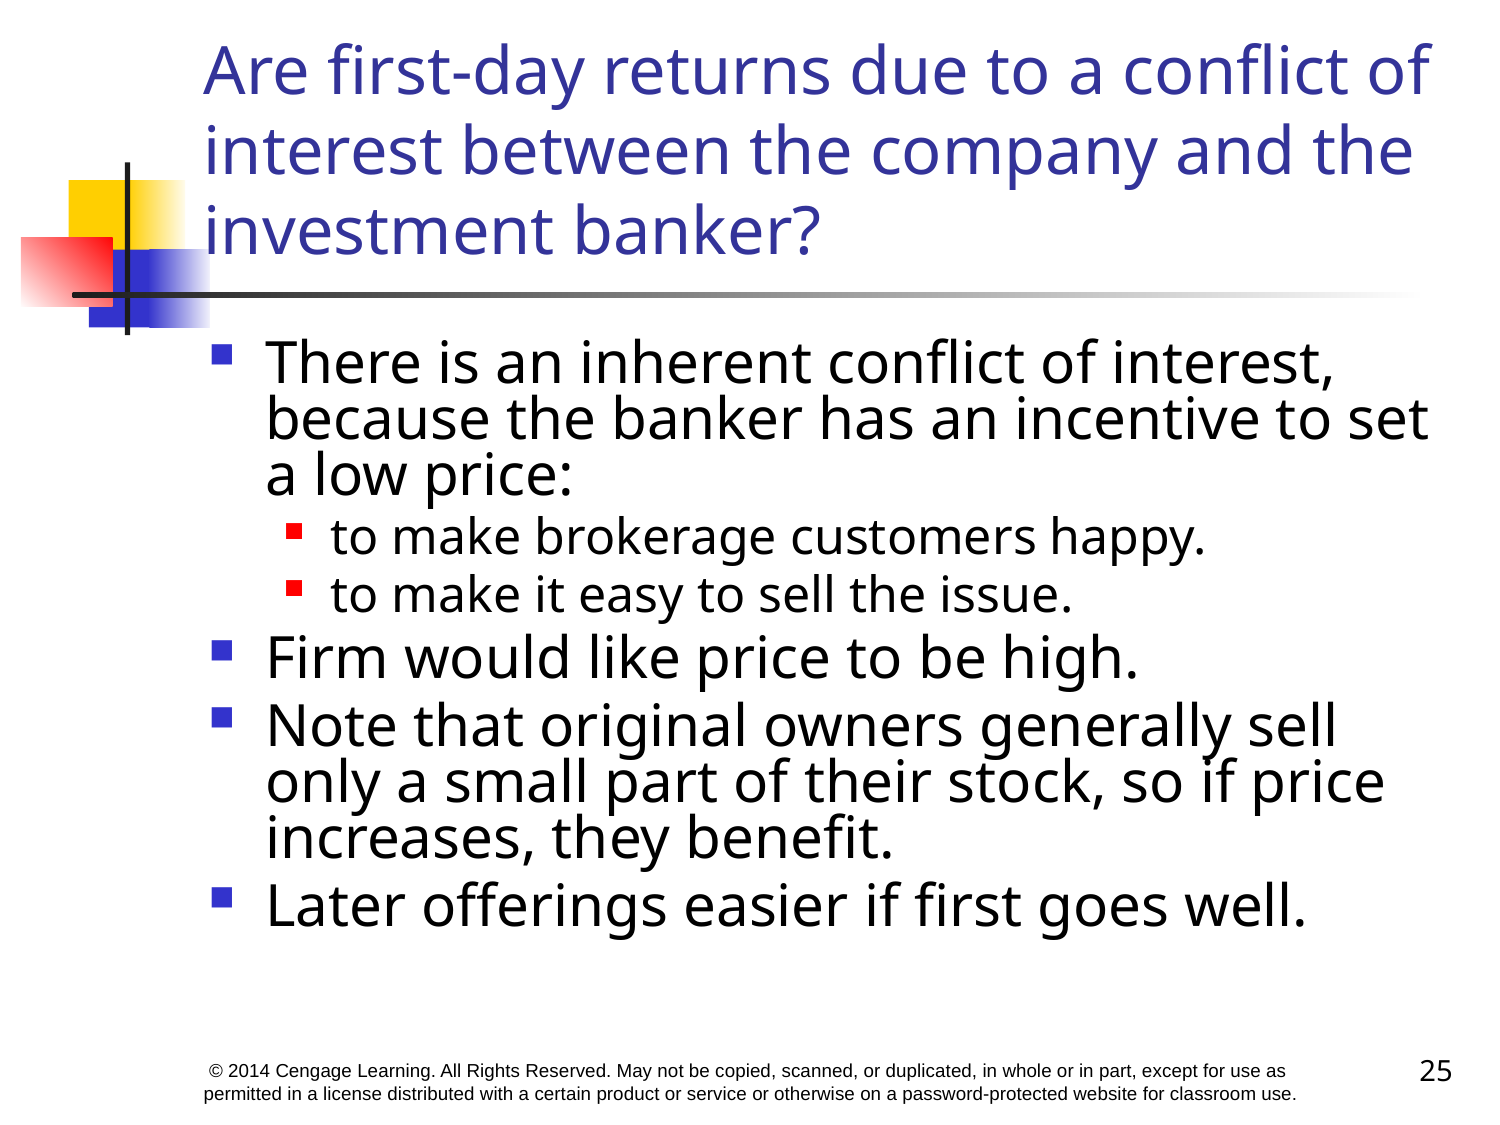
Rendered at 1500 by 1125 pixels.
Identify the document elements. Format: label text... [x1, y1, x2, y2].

list There is an inherent conflict of interest, because the banker has an incentive to set a low price: to make brokerage customers happy. to make it easy to sell the issue. Firm would like price to be high. Note that original owners generally sell only a small part of their stock, so if price increases, they benefit. Later offerings easier if first goes well. [193, 330, 1470, 1007]
title Are first-day returns due to a conflict of interest between the company and the investment banker? [188, 34, 1468, 276]
slide_number 25 [1154, 1023, 1468, 1100]
